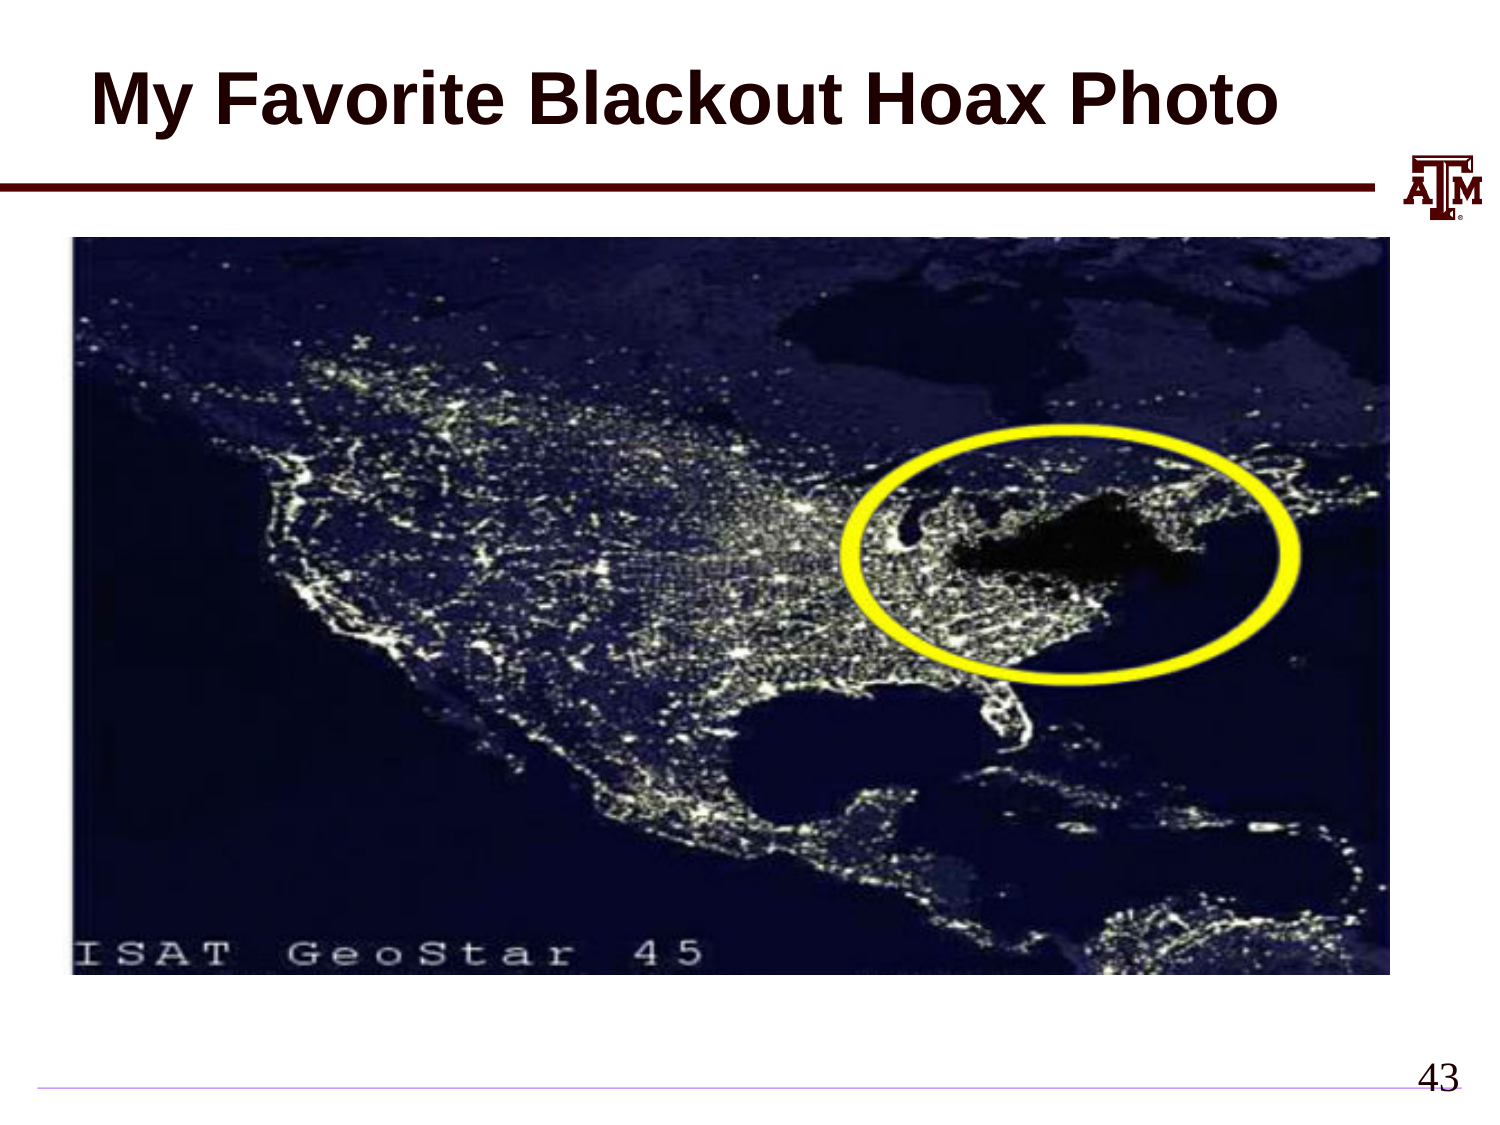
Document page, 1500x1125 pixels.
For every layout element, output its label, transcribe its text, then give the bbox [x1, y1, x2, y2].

slide_number 42 [1162, 1037, 1476, 1113]
title My Favorite Blackout Hoax Photo [74, 12, 1451, 188]
picture [62, 237, 1391, 976]
picture [1392, 137, 1493, 238]
